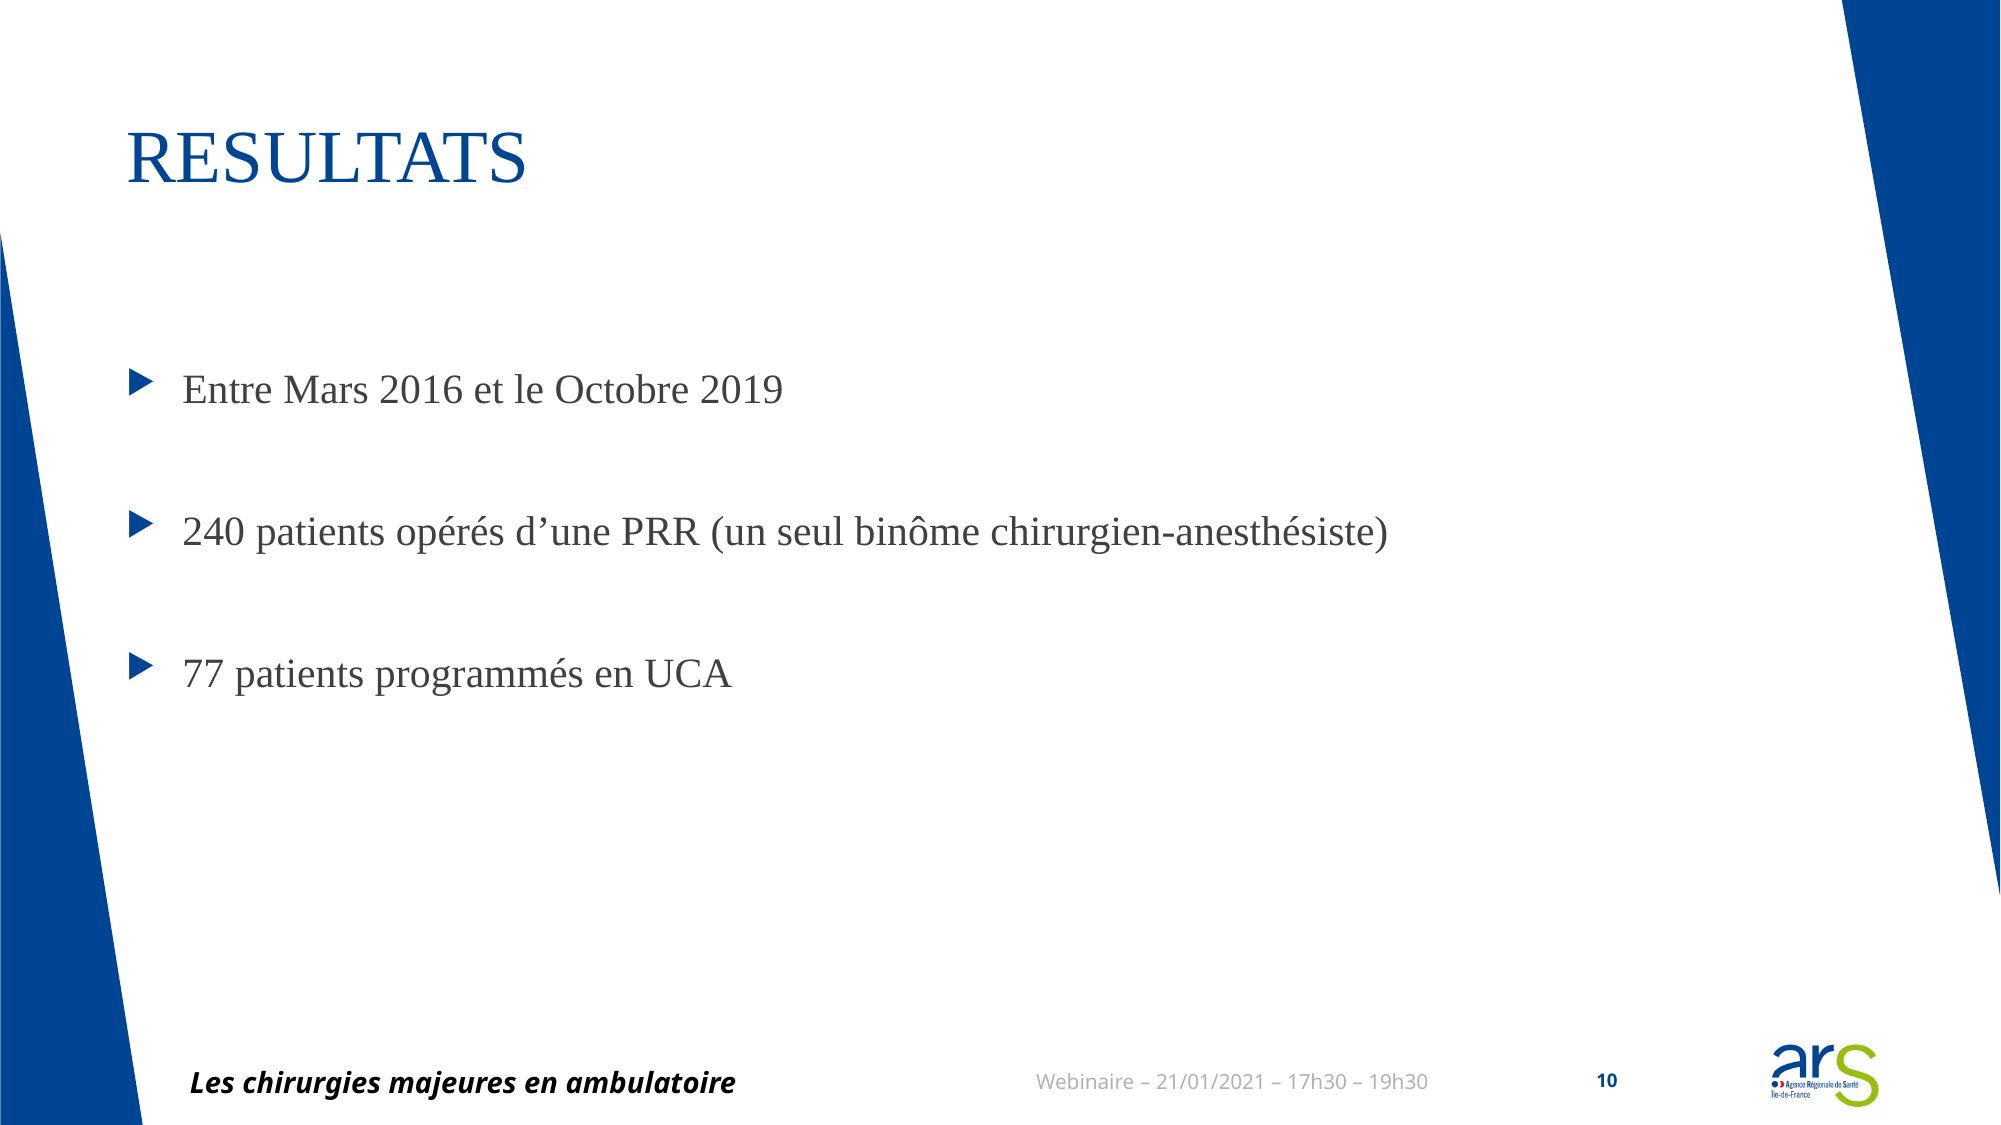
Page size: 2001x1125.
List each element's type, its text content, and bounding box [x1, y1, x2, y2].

title RESULTATS [111, 99, 1522, 317]
footer Les chirurgies majeures en ambulatoire [174, 1051, 978, 1112]
list Entre Mars 2016 et le Octobre 2019 240 patients opérés d’une PRR (un seul binôme chirurgien-anesthésiste) 77 patients programmés en UCA [111, 354, 1800, 992]
picture [1761, 1031, 1888, 1120]
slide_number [1008, 1051, 1443, 1112]
slide_number 10 [1520, 1051, 1633, 1112]
